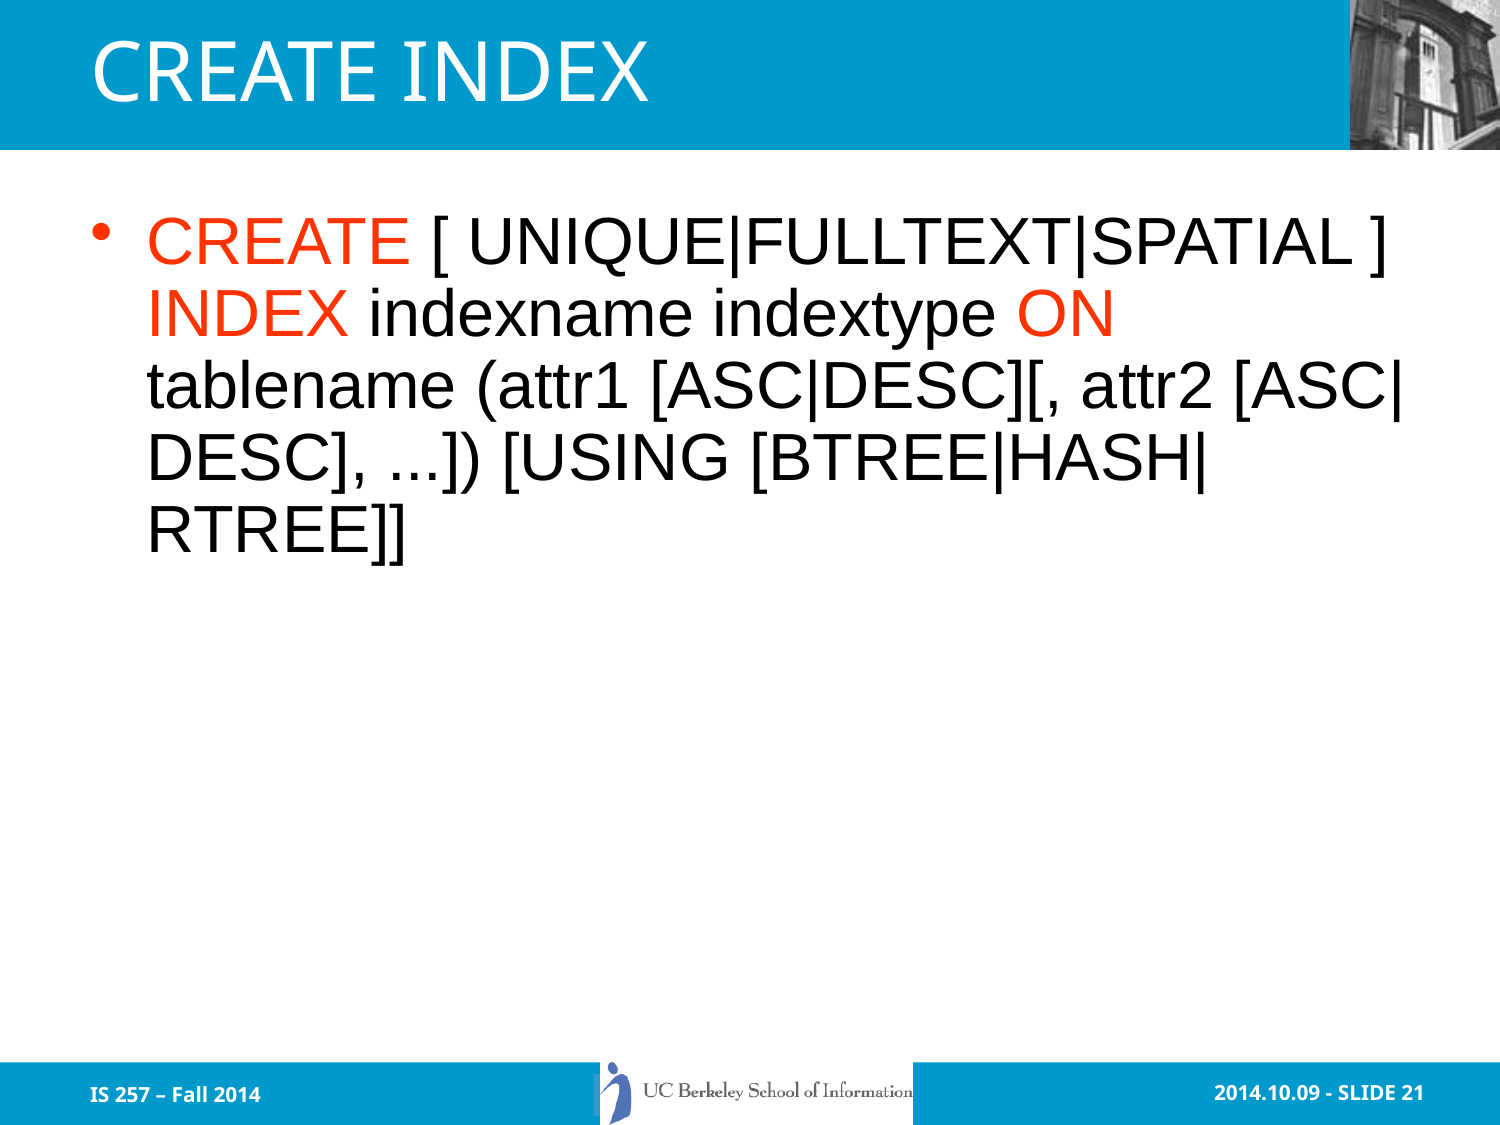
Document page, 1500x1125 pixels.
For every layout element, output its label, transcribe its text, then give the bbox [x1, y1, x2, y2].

slide_number IS 257 – Fall 2014 [75, 1062, 388, 1125]
list CREATE [ UNIQUE|FULLTEXT|SPATIAL ] INDEX indexname indextype ON tablename (attr1 [ASC|DESC][, attr2 [ASC|DESC], ...]) [USING [BTREE|HASH|RTREE]] [75, 200, 1425, 1013]
picture [1351, 0, 1500, 150]
picture [594, 1062, 912, 1125]
title CREATE INDEX [75, 0, 1350, 150]
